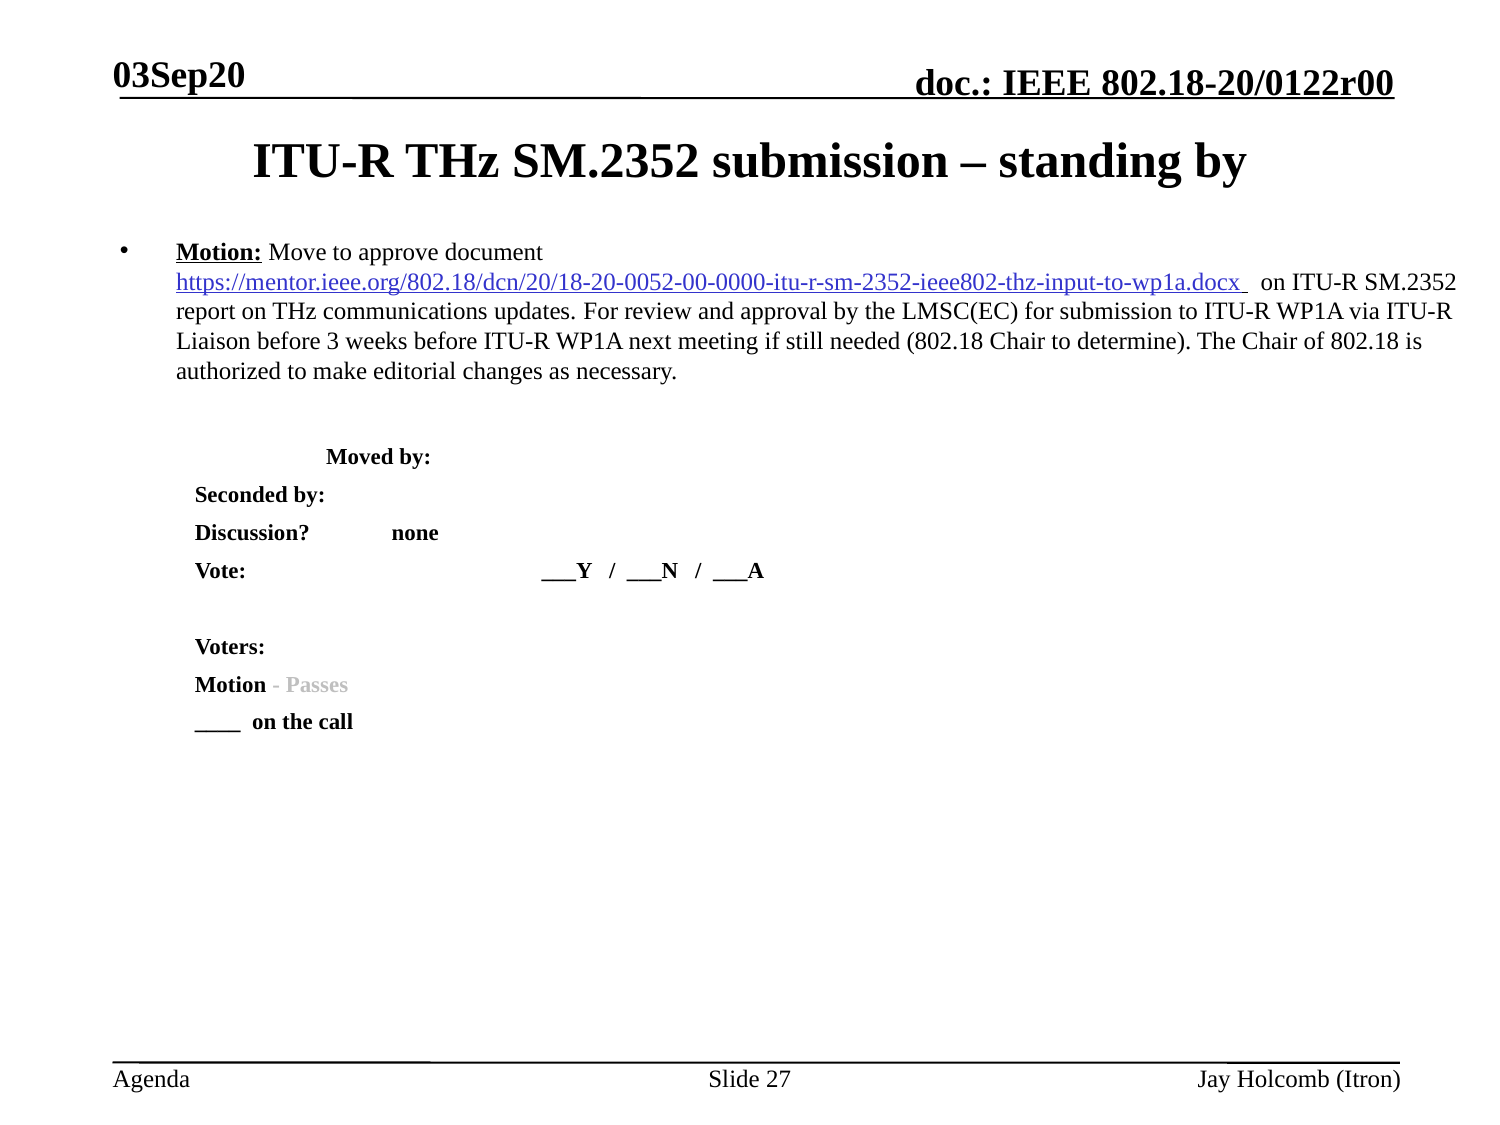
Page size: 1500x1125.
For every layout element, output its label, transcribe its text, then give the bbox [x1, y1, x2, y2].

footer Jay Holcomb (Itron) [878, 1061, 1402, 1093]
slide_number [112, 49, 488, 95]
slide_number Slide 27 [699, 1061, 800, 1123]
list Motion: Move to approve document https://mentor.ieee.org/802.18/dcn/20/18-20-0052-00-0000-itu-r-sm-2352-ieee802-thz-input-to-wp1a.docx on ITU-R SM.2352 report on THz communications updates. For review and approval by the LMSC(EC) for submission to ITU-R WP1A via ITU-R Liaison before 3 weeks before ITU-R WP1A next meeting if still needed (802.18 Chair to determine). The Chair of 802.18 is authorized to make editorial changes as necessary. Moved by: Seconded by: Discussion? none Vote: ___Y / ___N / ___A Voters: Motion - Passes ____ on the call [104, 174, 1476, 1063]
title ITU-R THz SM.2352 submission – standing by [112, 100, 1388, 174]
